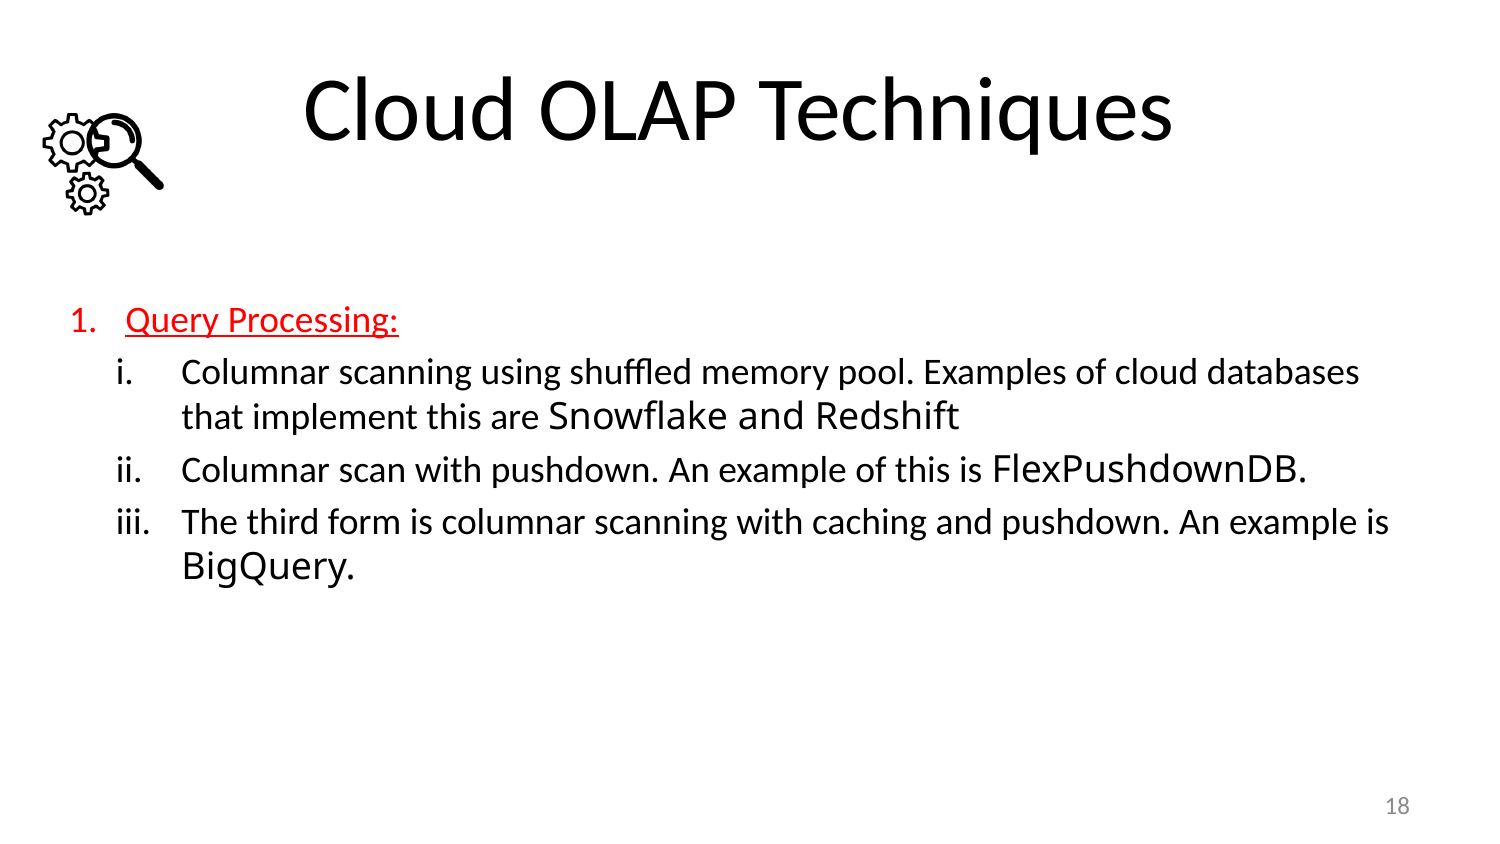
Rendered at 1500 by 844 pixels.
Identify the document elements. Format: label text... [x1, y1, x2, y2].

list Query Processing: Columnar scanning using shuffled memory pool. Examples of cloud databases that implement this are Snowflake and Redshift Columnar scan with pushdown. An example of this is FlexPushdownDB. The third form is columnar scanning with caching and pushdown. An example is BigQuery. [54, 287, 1436, 731]
picture [14, 75, 192, 253]
slide_number 18 [1074, 782, 1425, 827]
title Cloud OLAP Techniques [75, 33, 1425, 175]
